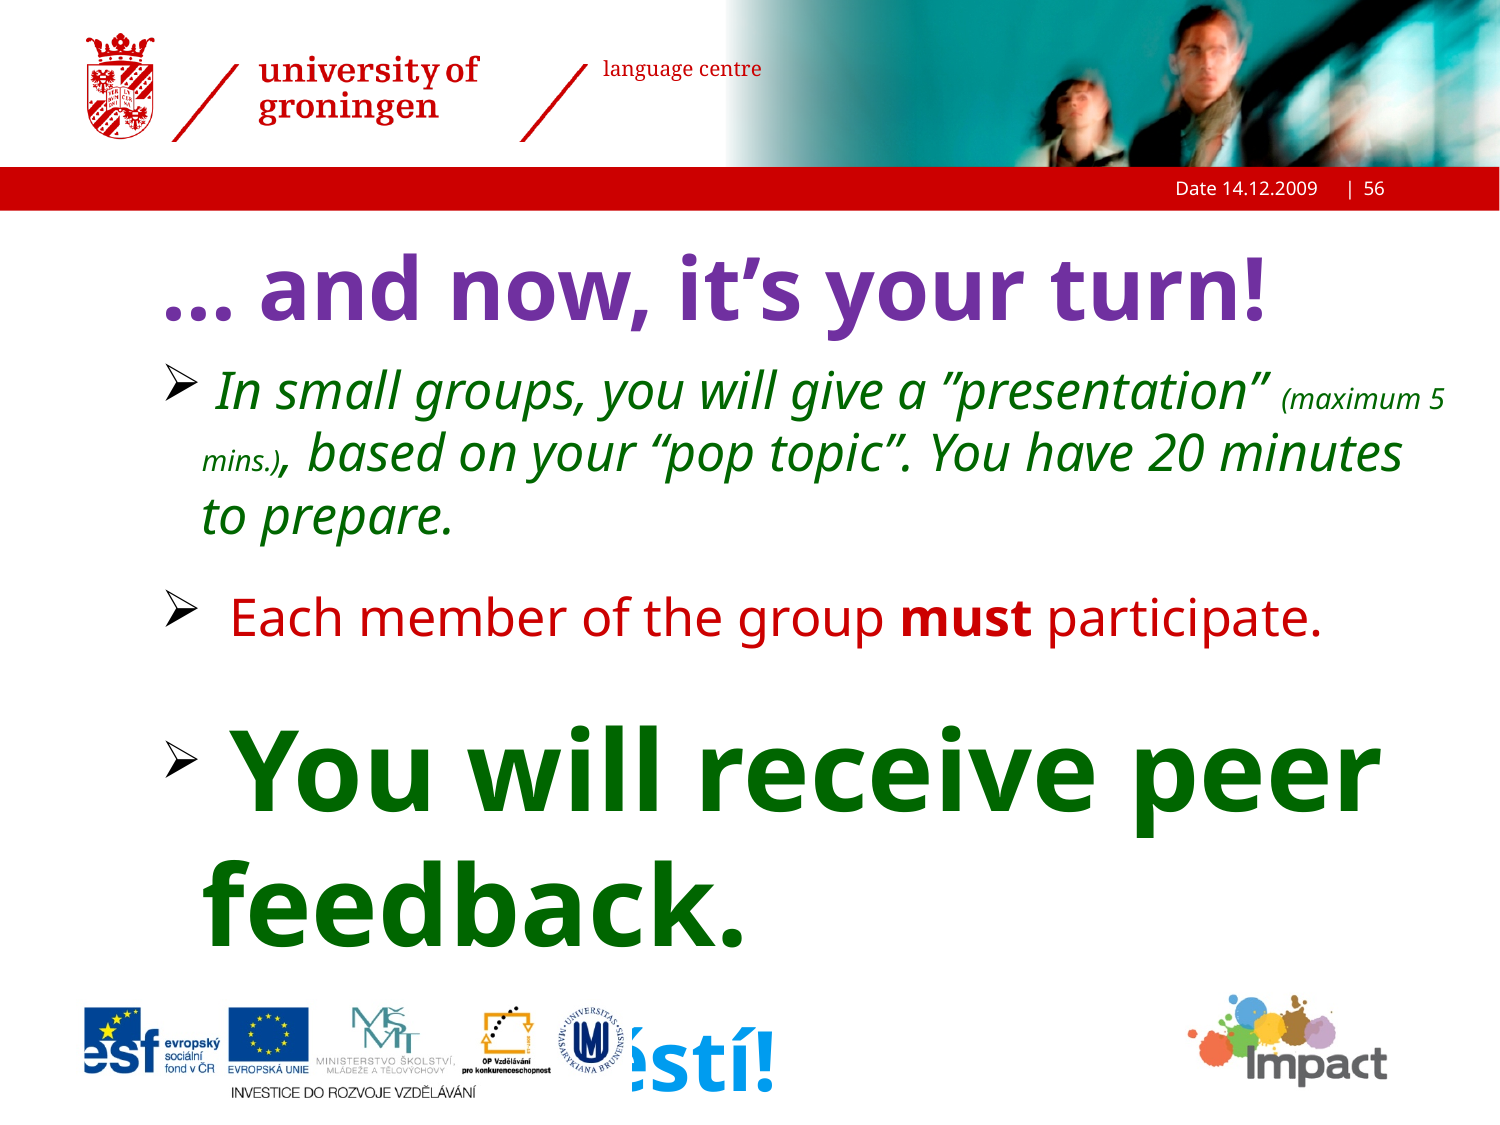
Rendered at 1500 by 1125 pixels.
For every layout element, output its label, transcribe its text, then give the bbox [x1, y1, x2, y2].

picture [889, 0, 1500, 166]
title … and now, it’s your turn! [0, 220, 1500, 349]
picture [76, 999, 633, 1106]
picture [519, 64, 588, 142]
picture [86, 33, 480, 142]
slide_number 56 [1363, 177, 1397, 200]
picture [1163, 970, 1422, 1125]
list In small groups, you will give a ”presentation” (maximum 5 mins.), based on your “pop topic”. You have 20 minutes to prepare. Each member of the group must participate. You will receive peer feedback. Hodně stěstí! [0, 349, 1500, 1059]
